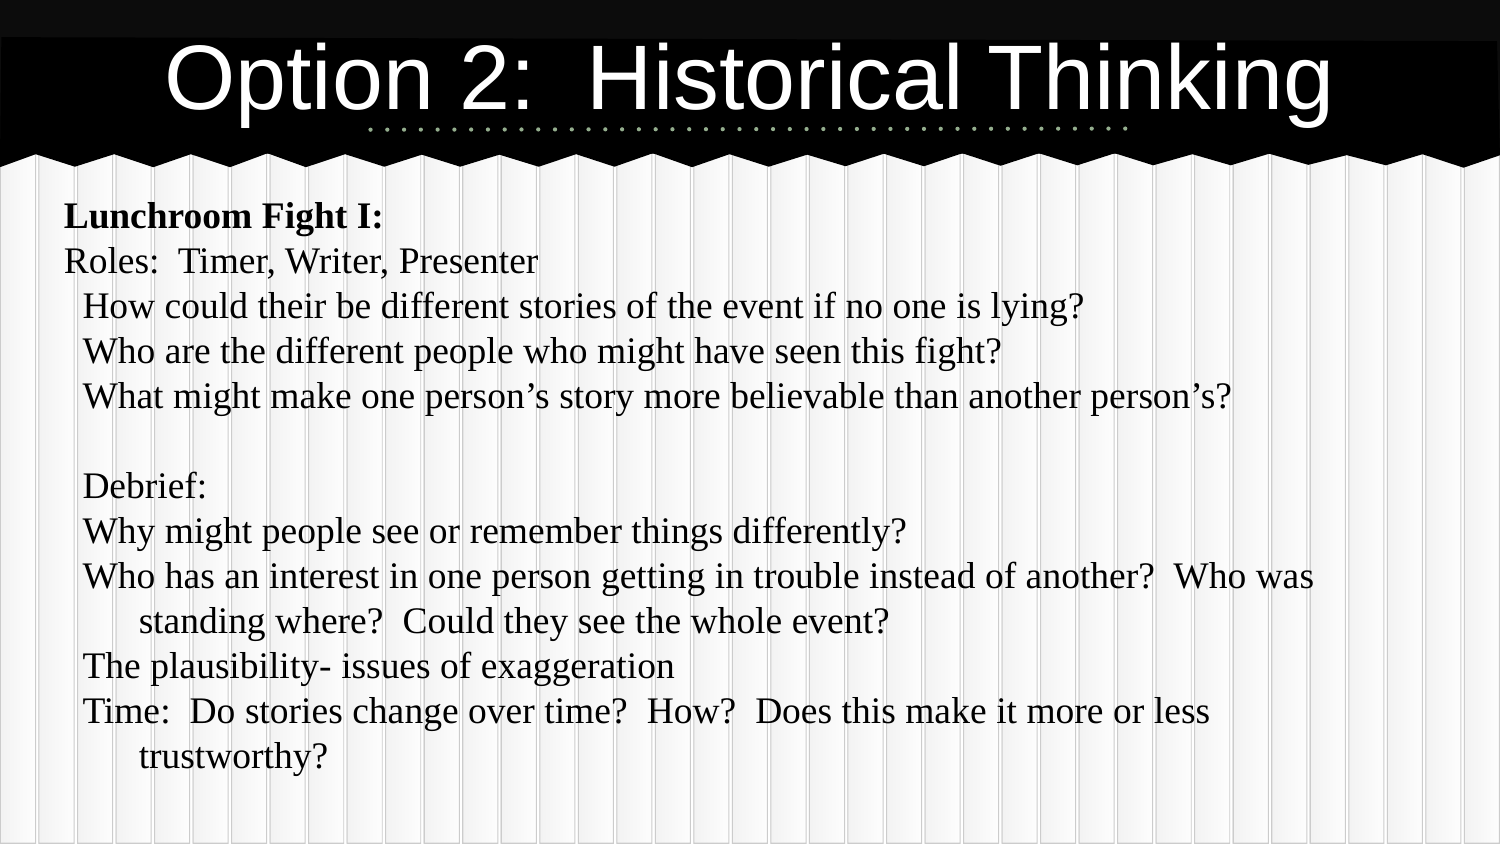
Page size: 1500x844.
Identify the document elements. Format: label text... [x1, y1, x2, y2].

list Lunchroom Fight I: Roles: Timer, Writer, Presenter How could their be different stories of the event if no one is lying? Who are the different people who might have seen this fight? What might make one person’s story more believable than another person’s? Debrief: Why might people see or remember things differently? Who has an interest in one person getting in trouble instead of another? Who was standing where? Could they see the whole event? The plausibility- issues of exaggeration Time: Do stories change over time? How? Does this make it more or less trustworthy? [48, 176, 1399, 819]
title Option 2: Historical Thinking [75, 2, 1425, 143]
